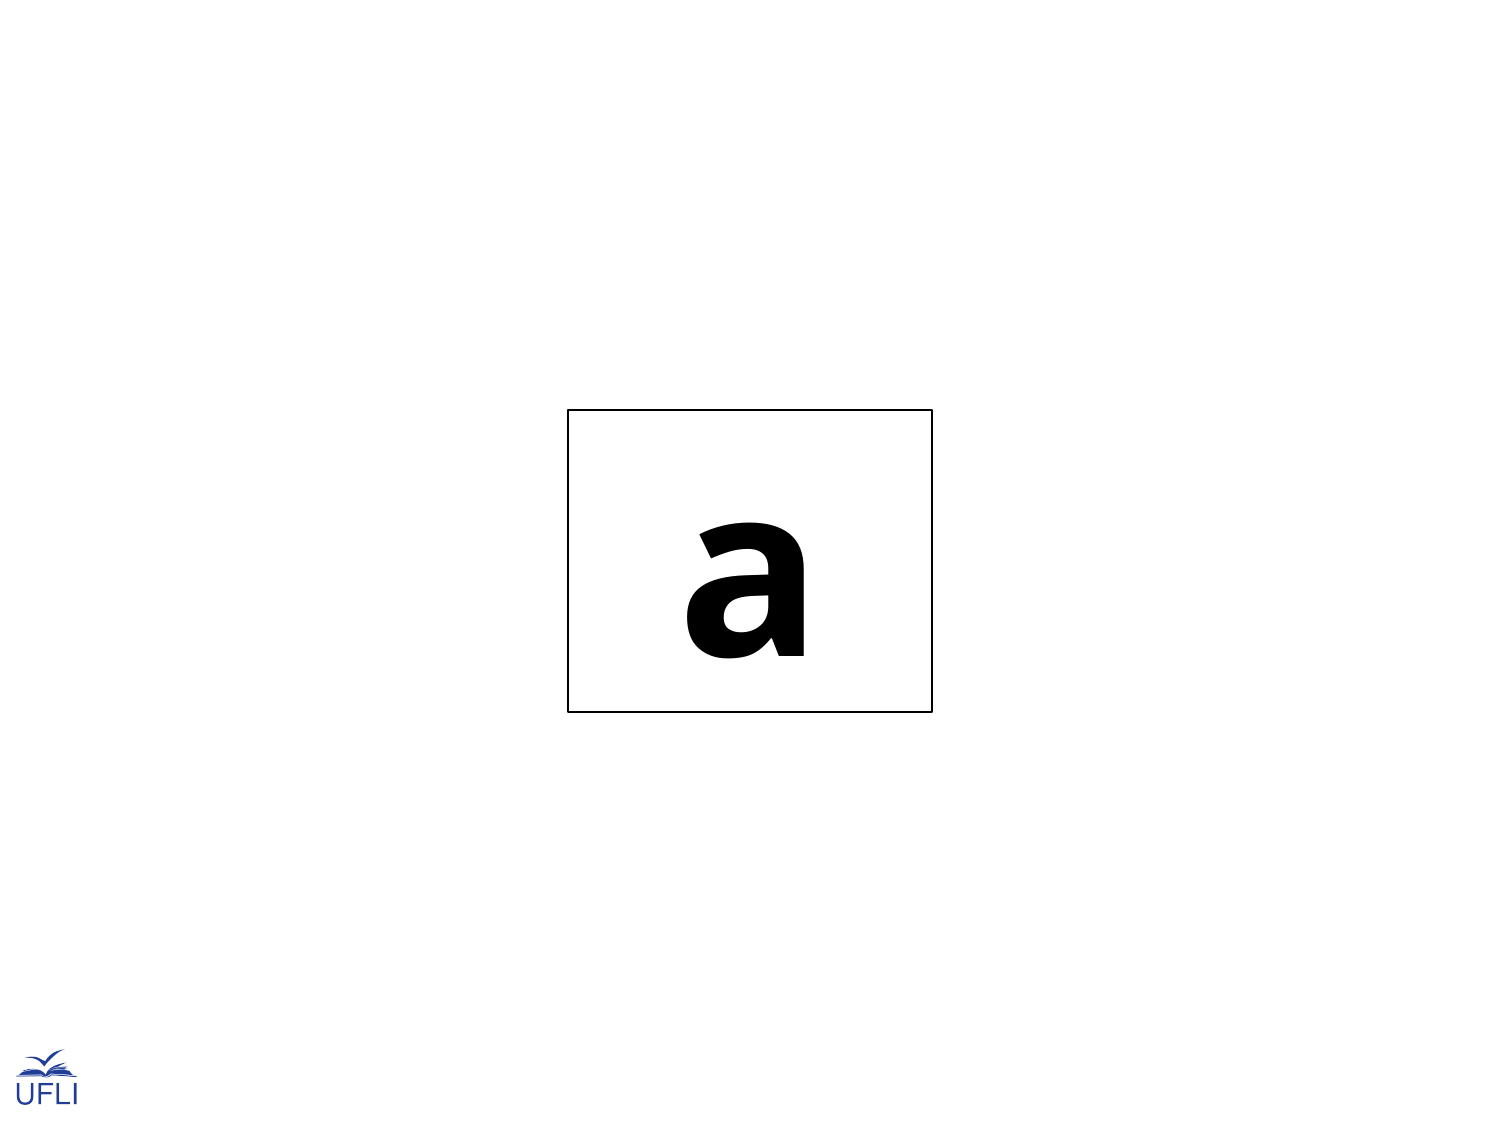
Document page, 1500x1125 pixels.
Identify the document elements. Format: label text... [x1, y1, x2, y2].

picture [12, 1047, 81, 1108]
text_box a [567, 409, 933, 712]
